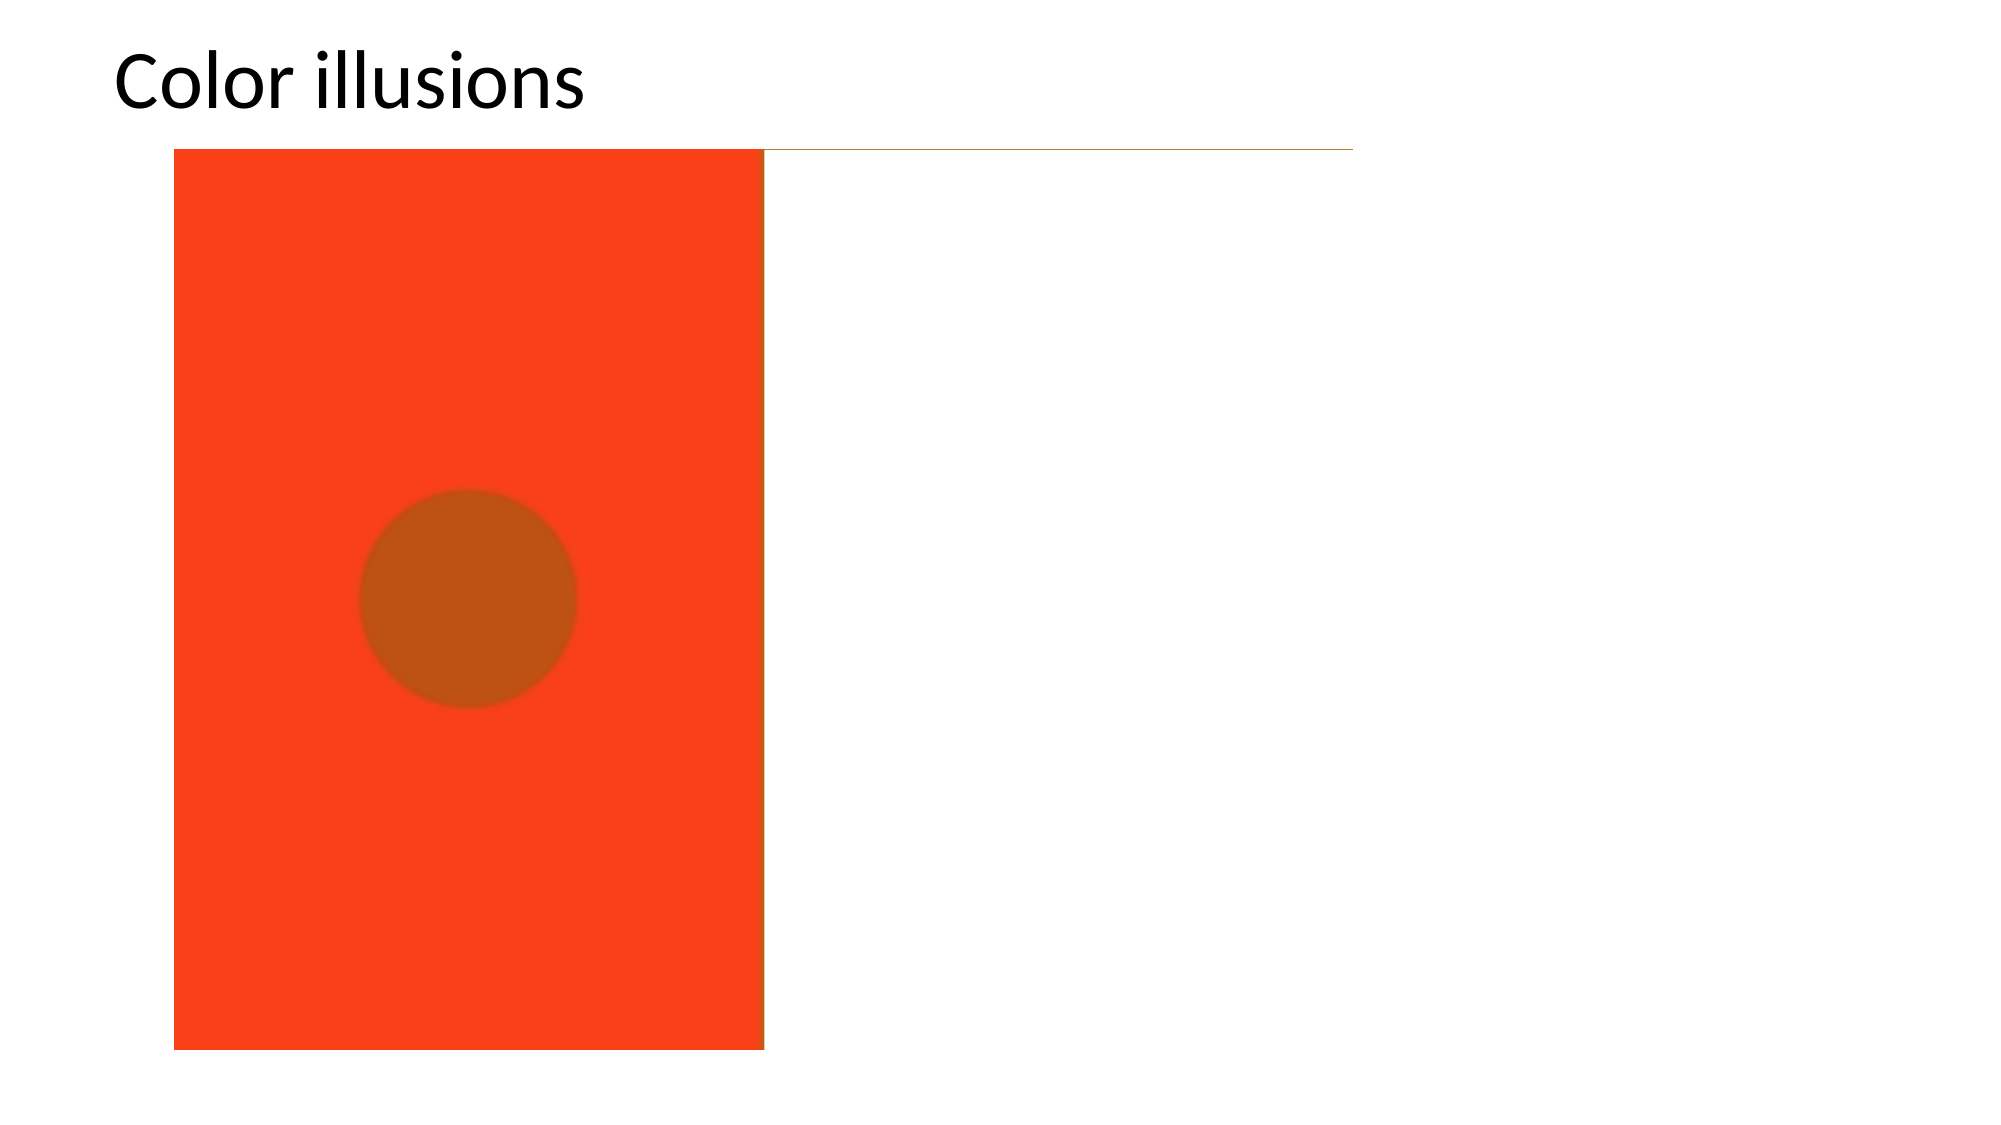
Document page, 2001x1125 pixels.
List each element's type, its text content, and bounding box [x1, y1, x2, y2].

title Color illusions [99, 0, 1901, 151]
picture [174, 149, 1353, 1051]
